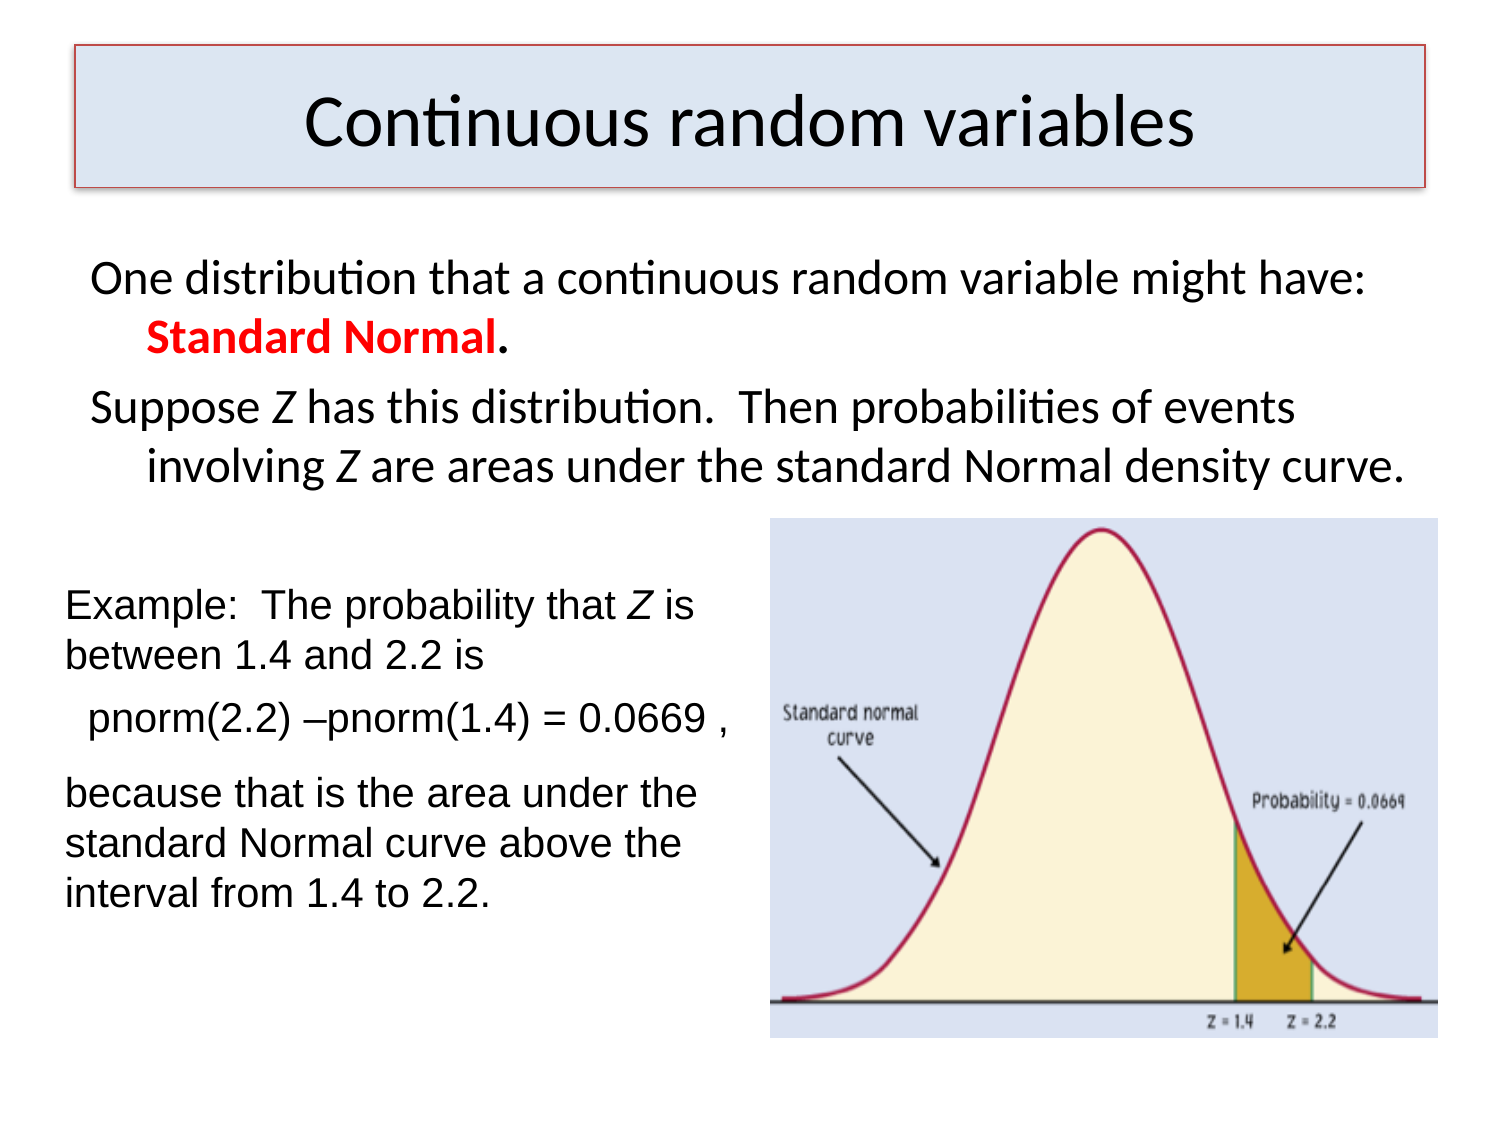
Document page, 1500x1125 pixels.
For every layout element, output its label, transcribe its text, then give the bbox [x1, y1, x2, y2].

picture [769, 518, 1438, 1038]
title Continuous random variables [74, 44, 1426, 188]
list One distribution that a continuous random variable might have: Standard Normal. Suppose Z has this distribution. Then probabilities of events involving Z are areas under the standard Normal density curve. [74, 237, 1426, 519]
text_box Example: The probability that Z is between 1.4 and 2.2 is pnorm(2.2) –pnorm(1.4) = 0.0669 , because that is the area under the standard Normal curve above the interval from 1.4 to 2.2. [50, 570, 758, 993]
